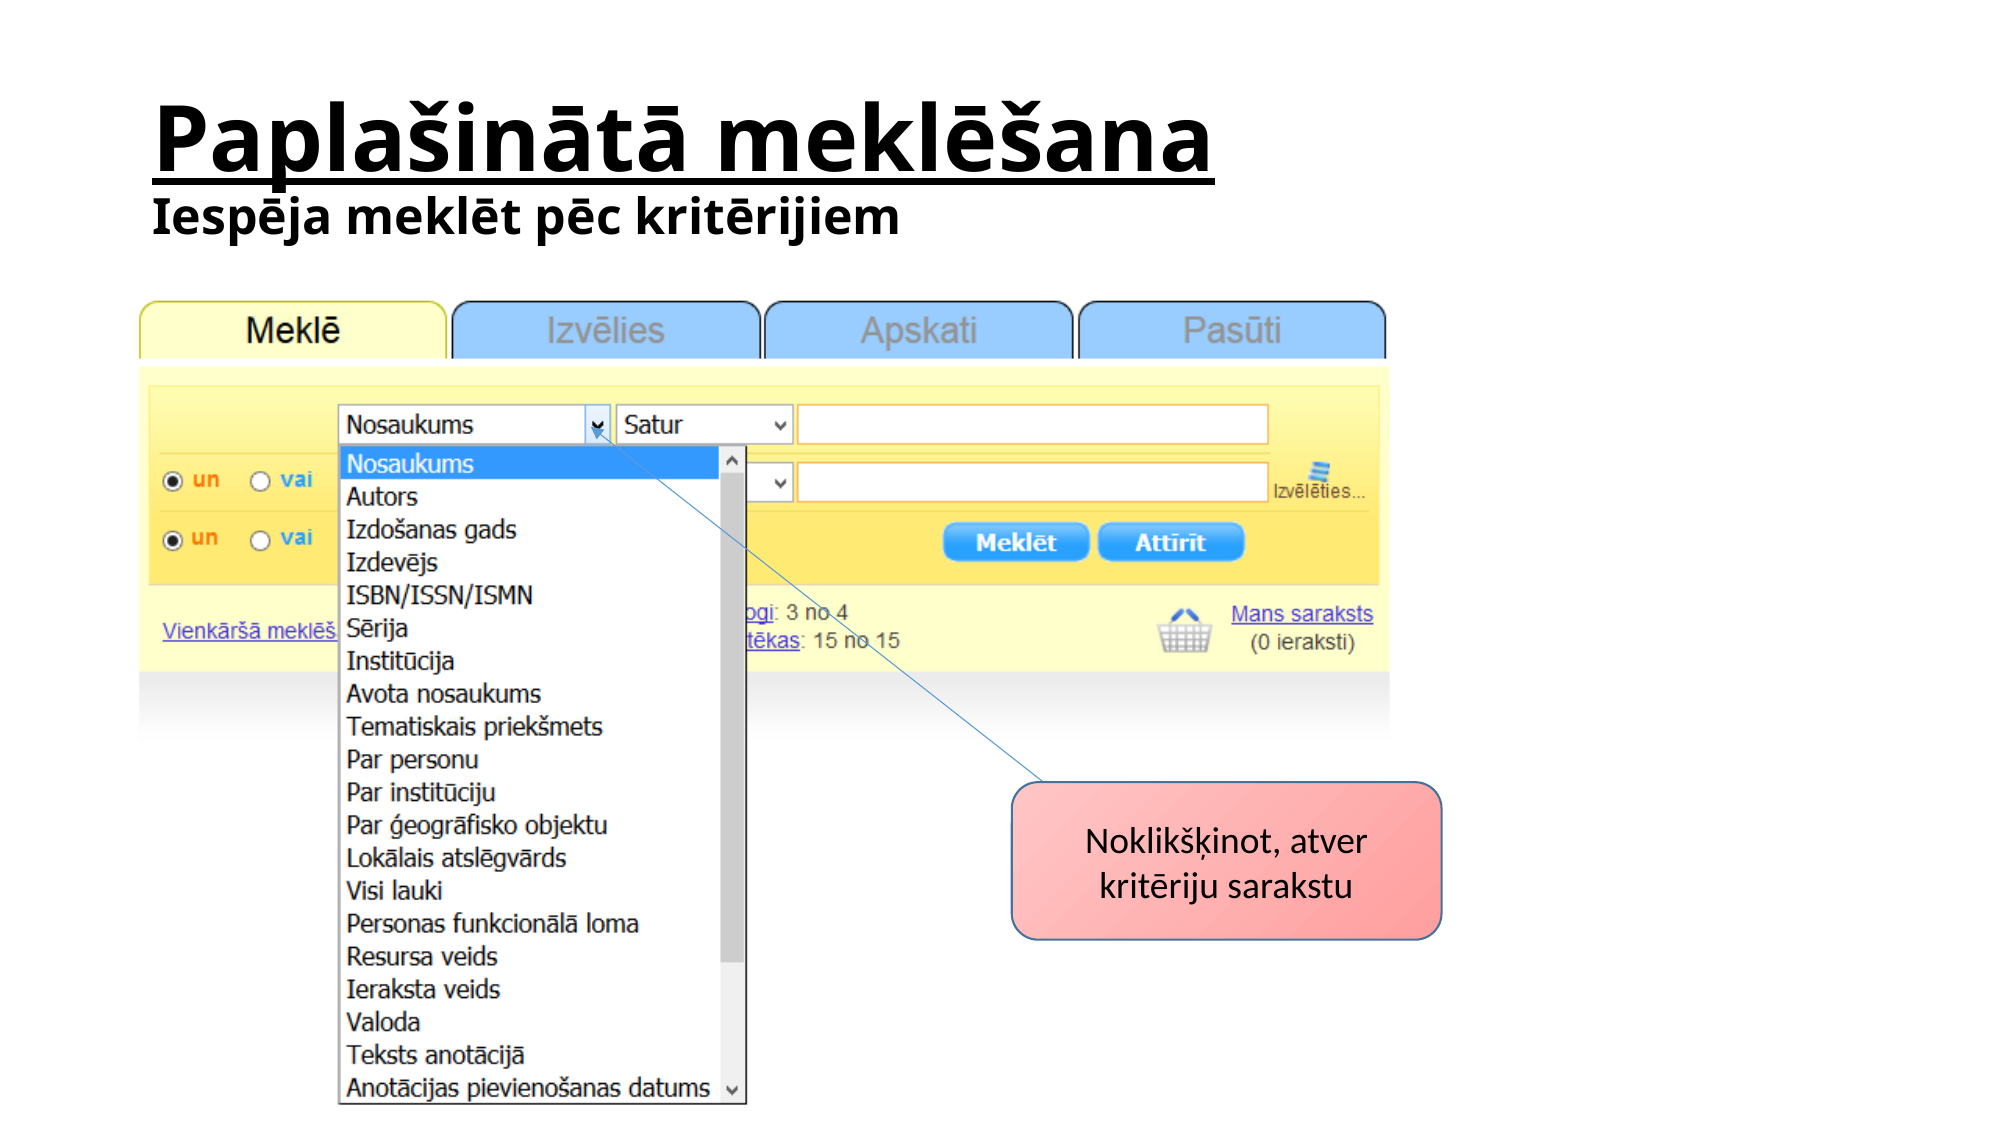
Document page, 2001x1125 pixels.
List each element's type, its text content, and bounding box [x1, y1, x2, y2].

title Paplašinātā meklēšana Iespēja meklēt pēc kritērijiem [137, 59, 1863, 278]
text_box Noklikšķinot, atver kritēriju sarakstu [1390, 781, 1443, 941]
picture [137, 294, 1390, 1125]
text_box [590, 426, 1044, 783]
